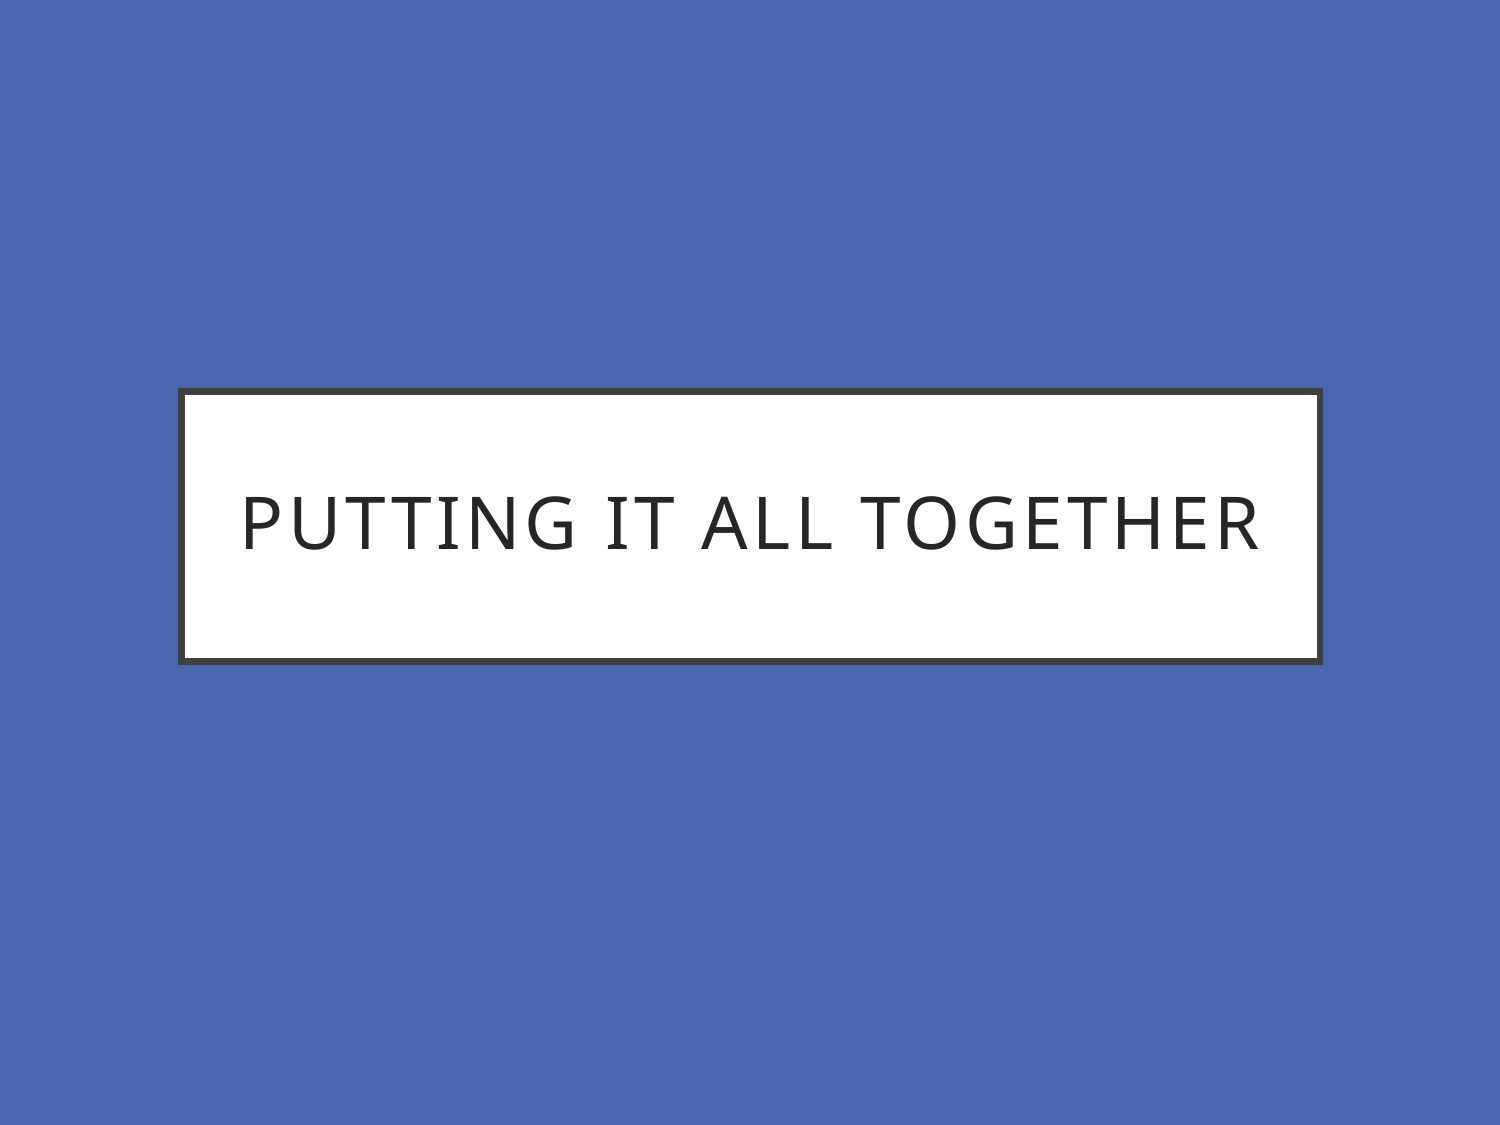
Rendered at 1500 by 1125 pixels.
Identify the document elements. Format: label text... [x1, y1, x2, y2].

title Putting it all together [178, 388, 1323, 665]
